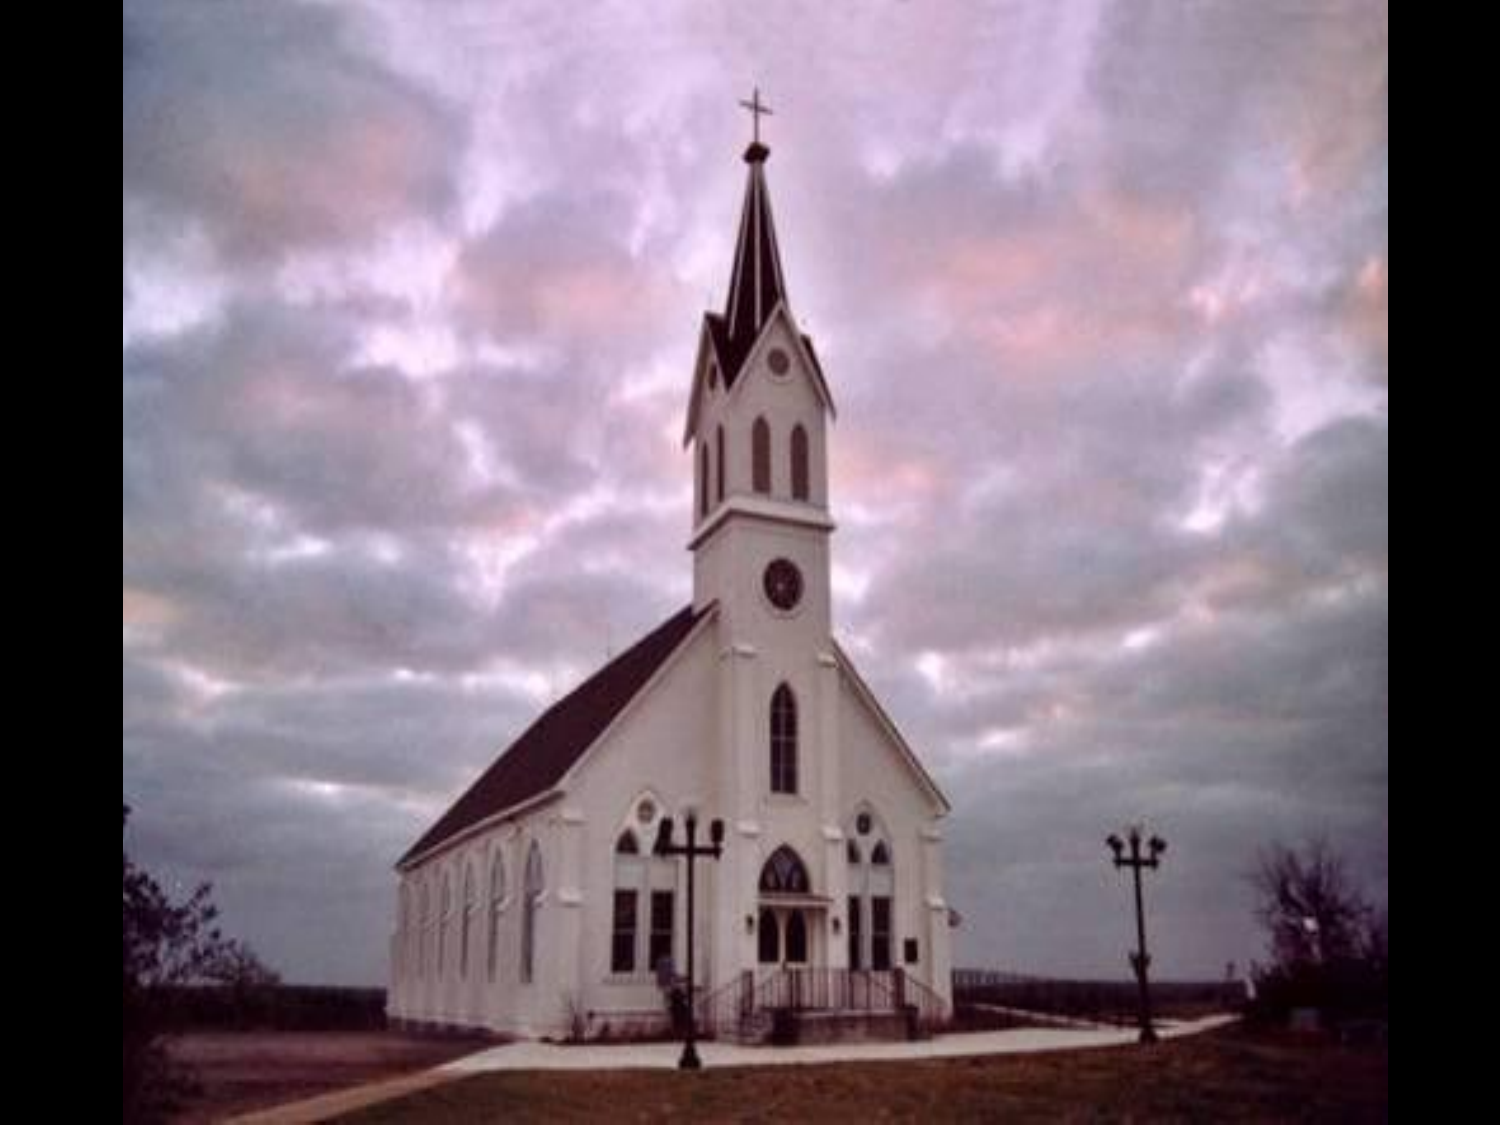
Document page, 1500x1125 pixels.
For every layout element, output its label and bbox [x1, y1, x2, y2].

picture [123, 0, 1389, 1125]
